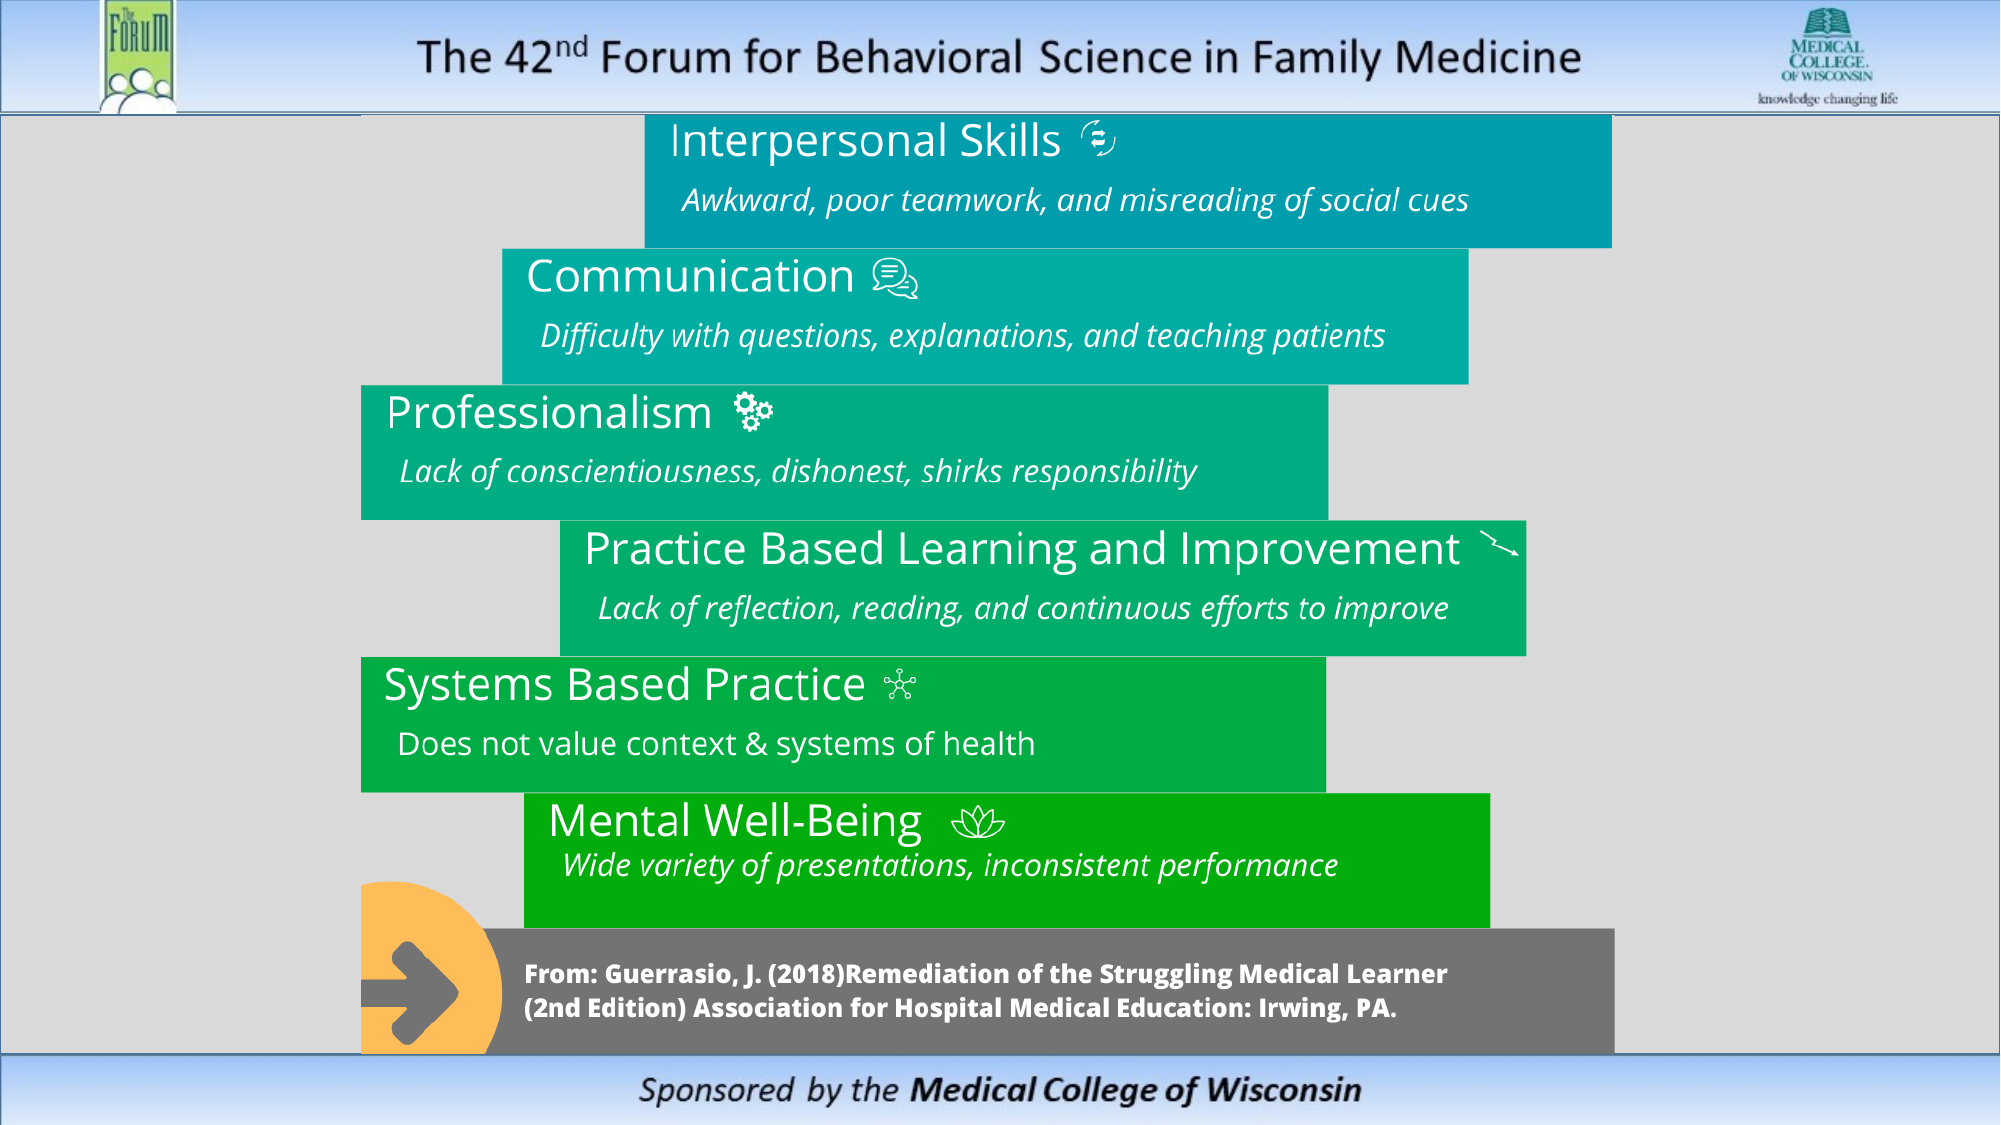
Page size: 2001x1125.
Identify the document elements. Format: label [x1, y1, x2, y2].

picture [360, 115, 1615, 1054]
picture [0, 0, 2001, 1125]
text_box [0, 114, 2000, 1055]
